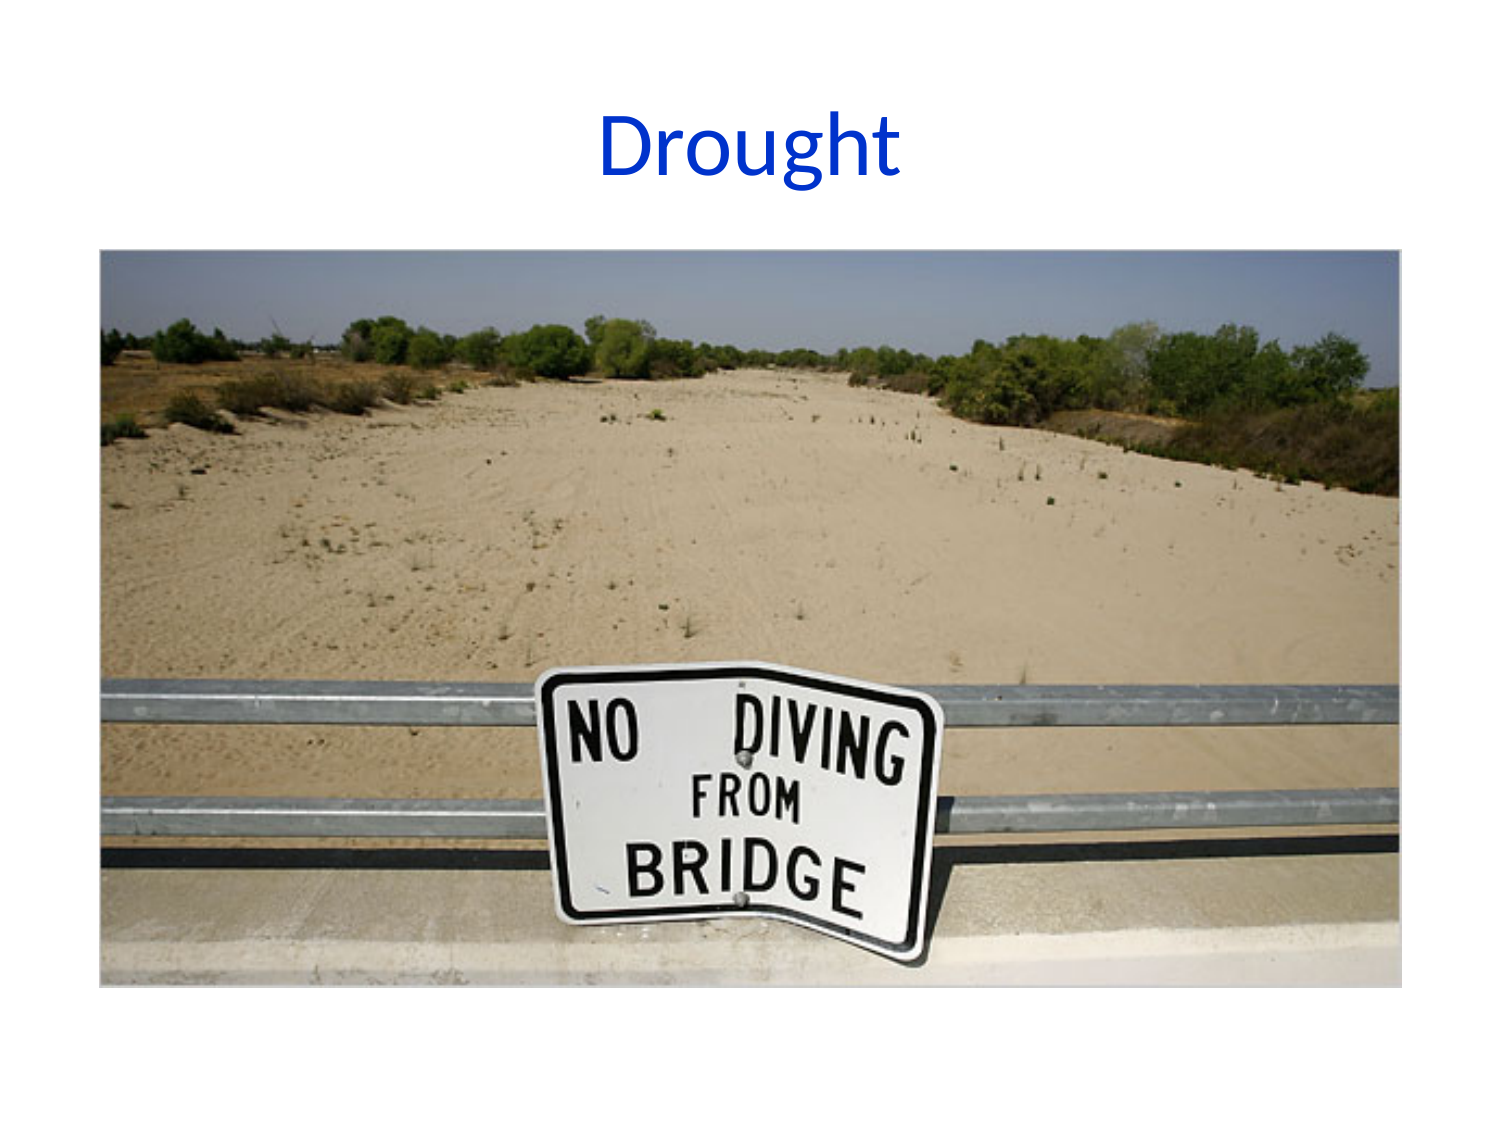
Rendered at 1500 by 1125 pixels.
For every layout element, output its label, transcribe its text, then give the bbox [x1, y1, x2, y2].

picture [99, 249, 1402, 988]
title Drought [75, 45, 1425, 233]
